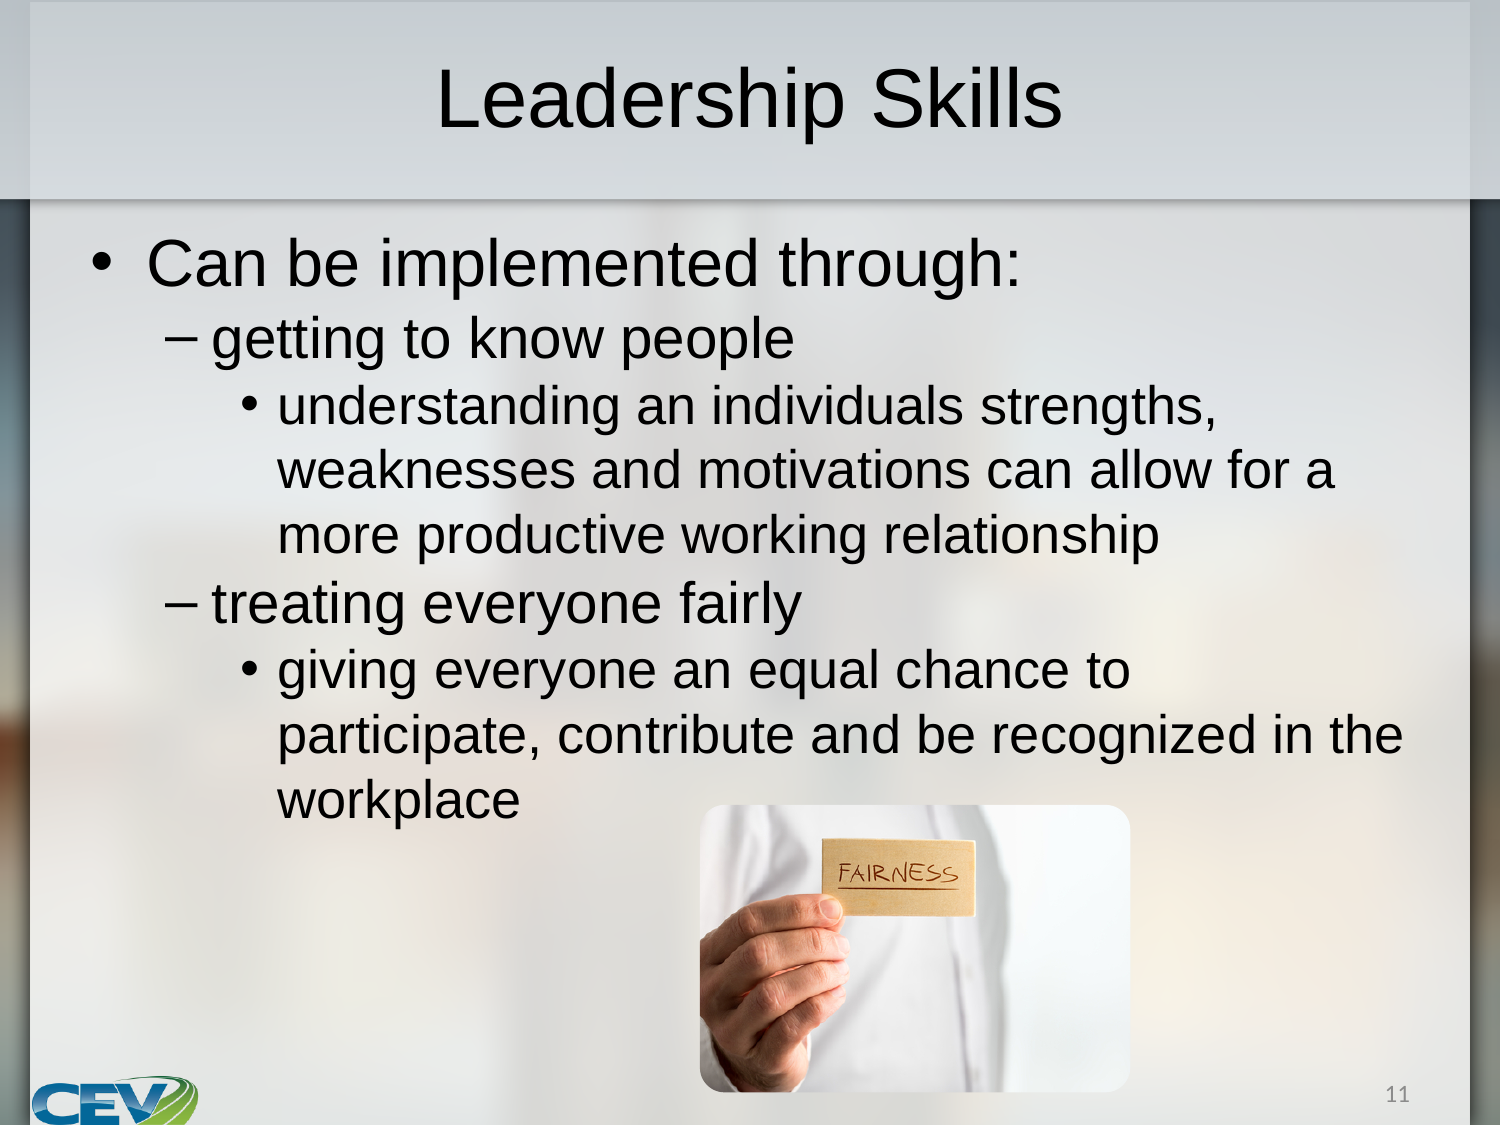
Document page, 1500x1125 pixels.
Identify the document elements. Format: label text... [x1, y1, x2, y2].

picture [0, 0, 1500, 1125]
title Leadership Skills [75, 0, 1425, 188]
slide_number 11 [1074, 1062, 1425, 1123]
list Can be implemented through: getting to know people understanding an individuals strengths, weaknesses and motivations can allow for a more productive working relationship treating everyone fairly giving everyone an equal chance to participate, contribute and be recognized in the workplace [75, 212, 1425, 1060]
